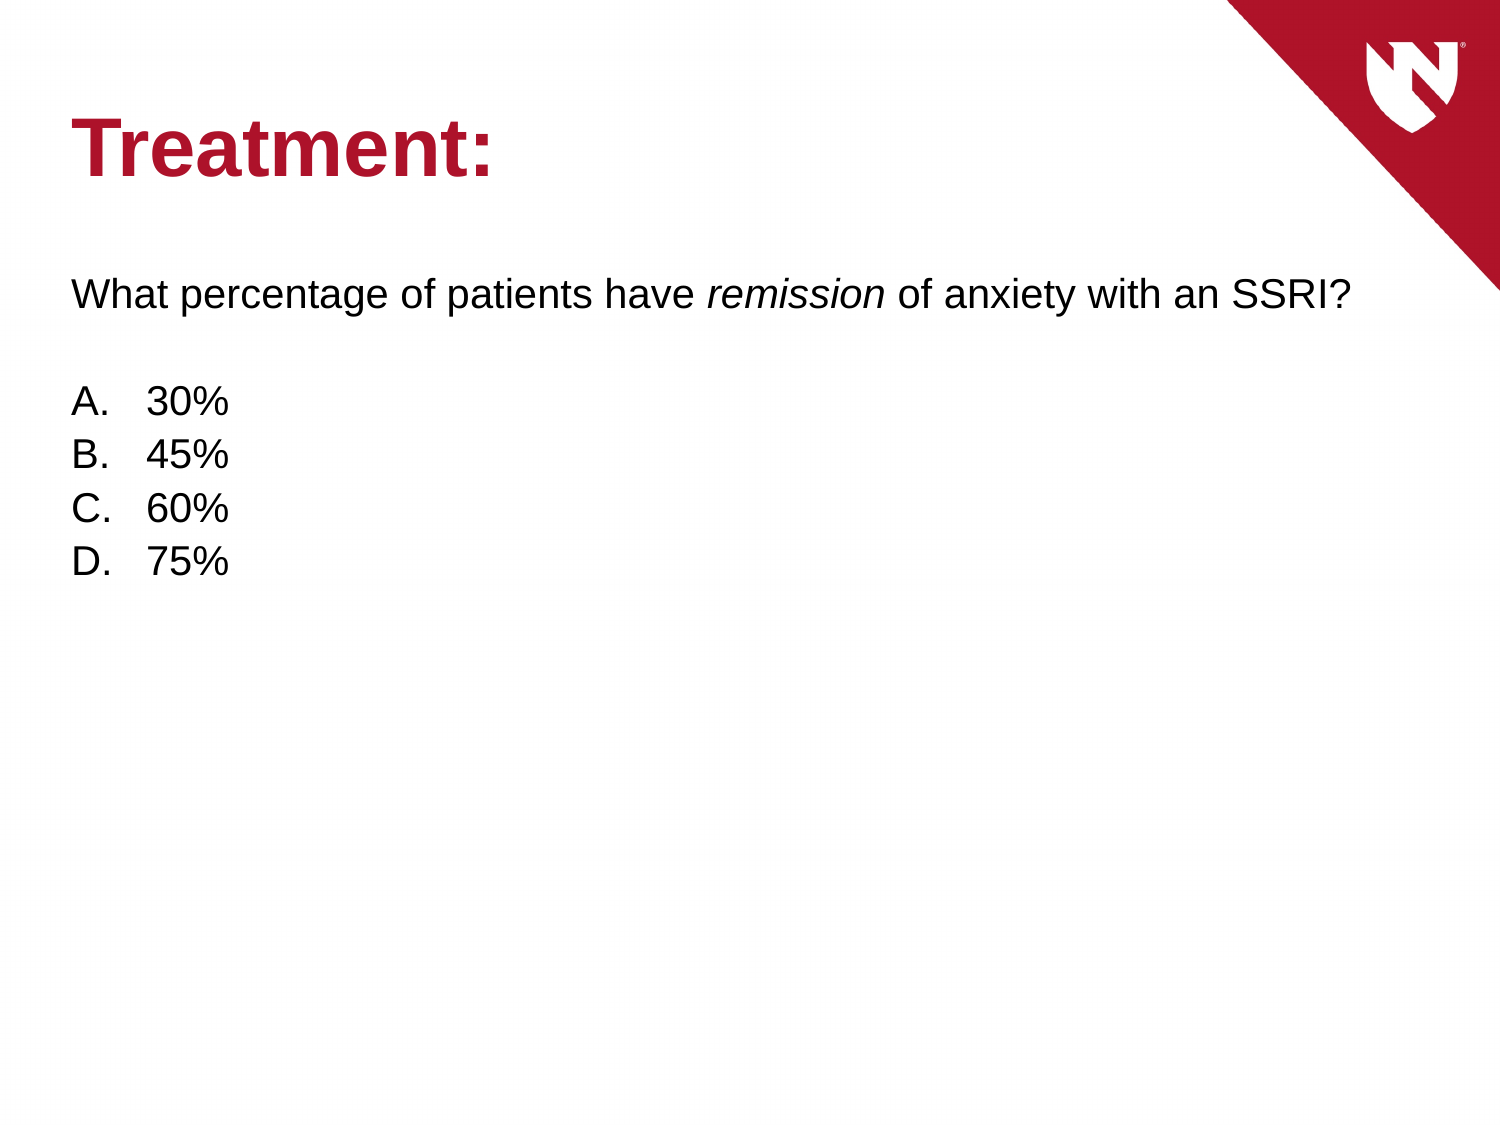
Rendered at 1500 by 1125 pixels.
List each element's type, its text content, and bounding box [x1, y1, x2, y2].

list What percentage of patients have remission of anxiety with an SSRI? 30% 45% 60% 75% [56, 265, 1428, 1077]
title Treatment: [56, 48, 1350, 251]
picture [0, 0, 1500, 1125]
